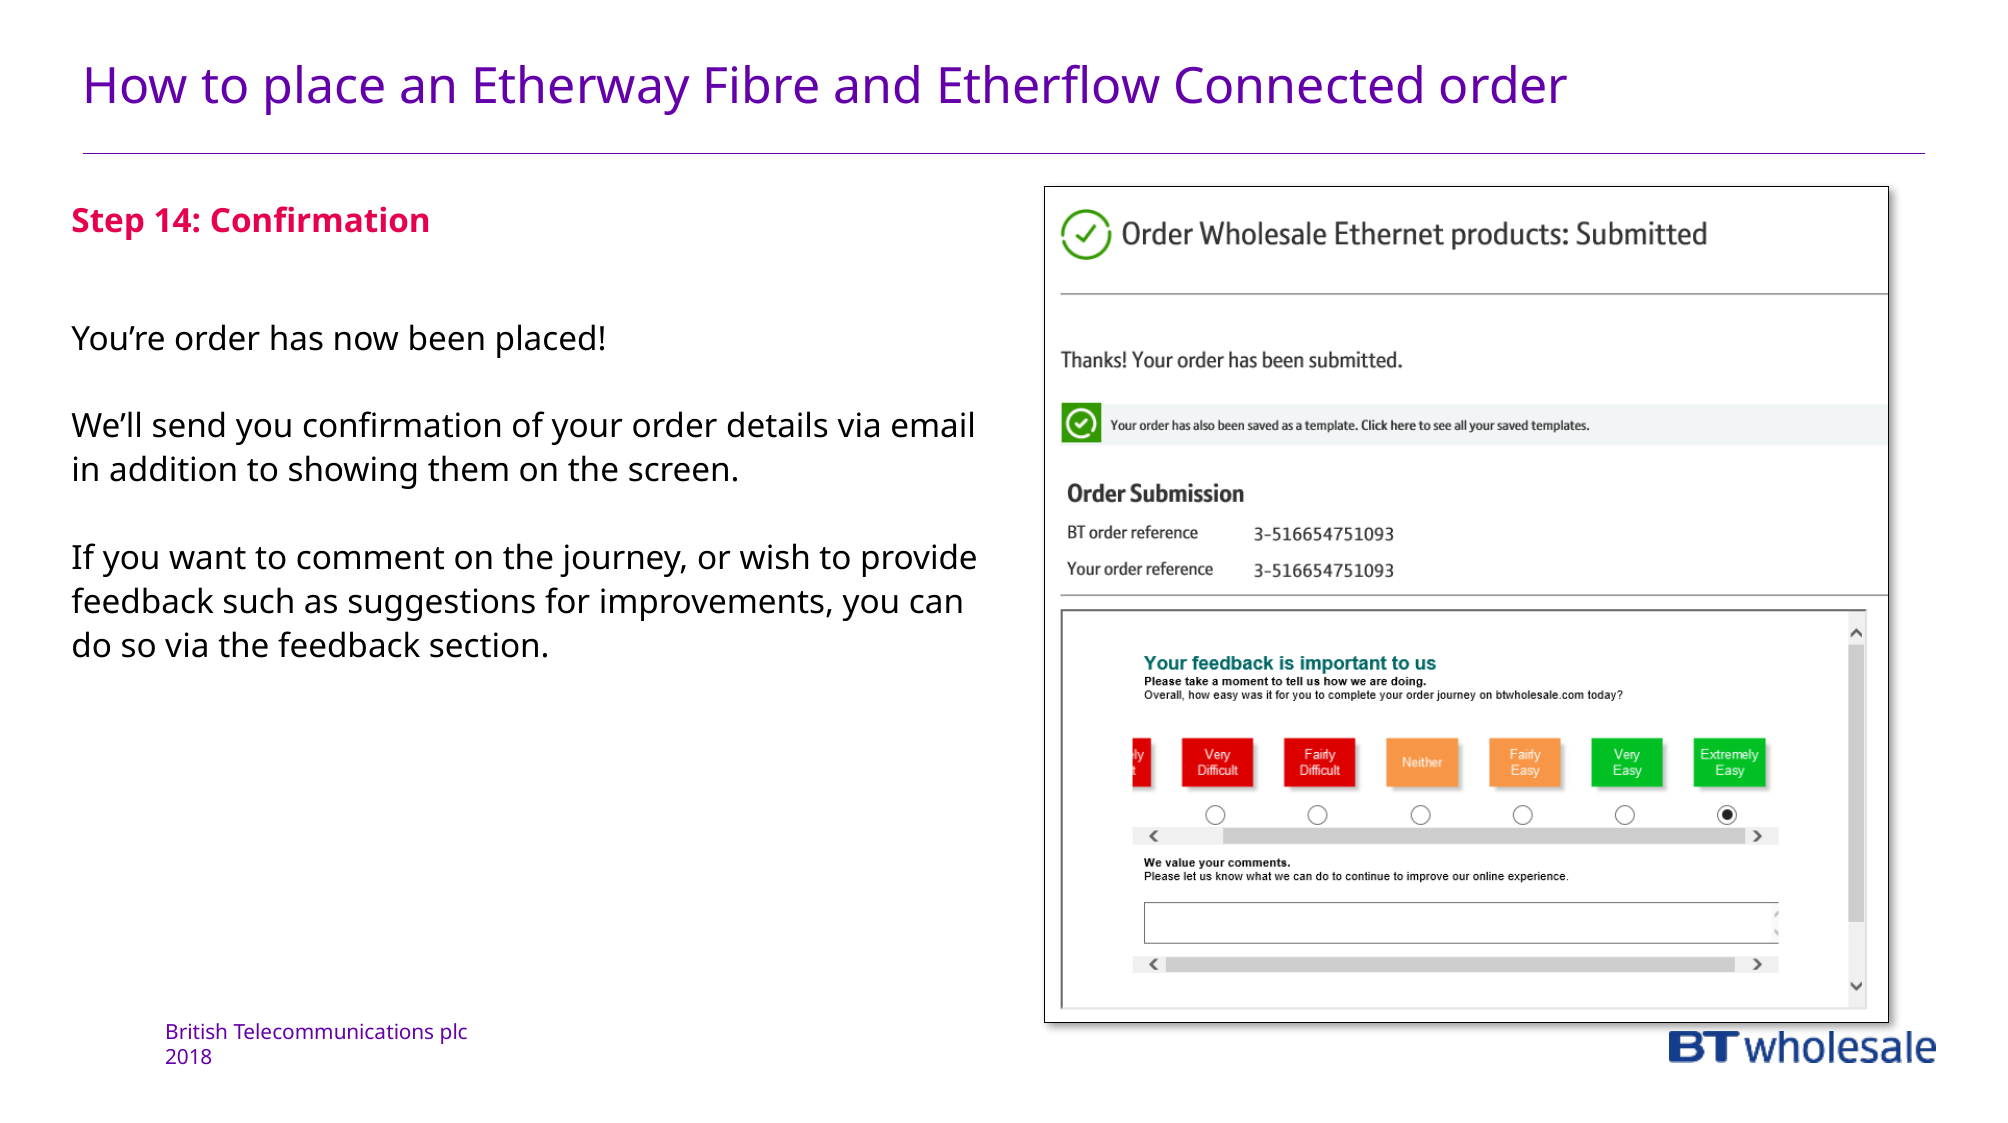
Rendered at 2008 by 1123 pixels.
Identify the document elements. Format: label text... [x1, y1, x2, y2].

title How to place an Etherway Fibre and Etherflow Connected order [82, 53, 1926, 124]
picture [1669, 1031, 1936, 1063]
picture [1044, 186, 1890, 1024]
list Step 14: Confirmation You’re order has now been placed! We’ll send you confirmation of your order details via email in addition to showing them on the screen. If you want to comment on the journey, or wish to provide feedback such as suggestions for improvements, you can do so via the feedback section. [71, 194, 1000, 1123]
